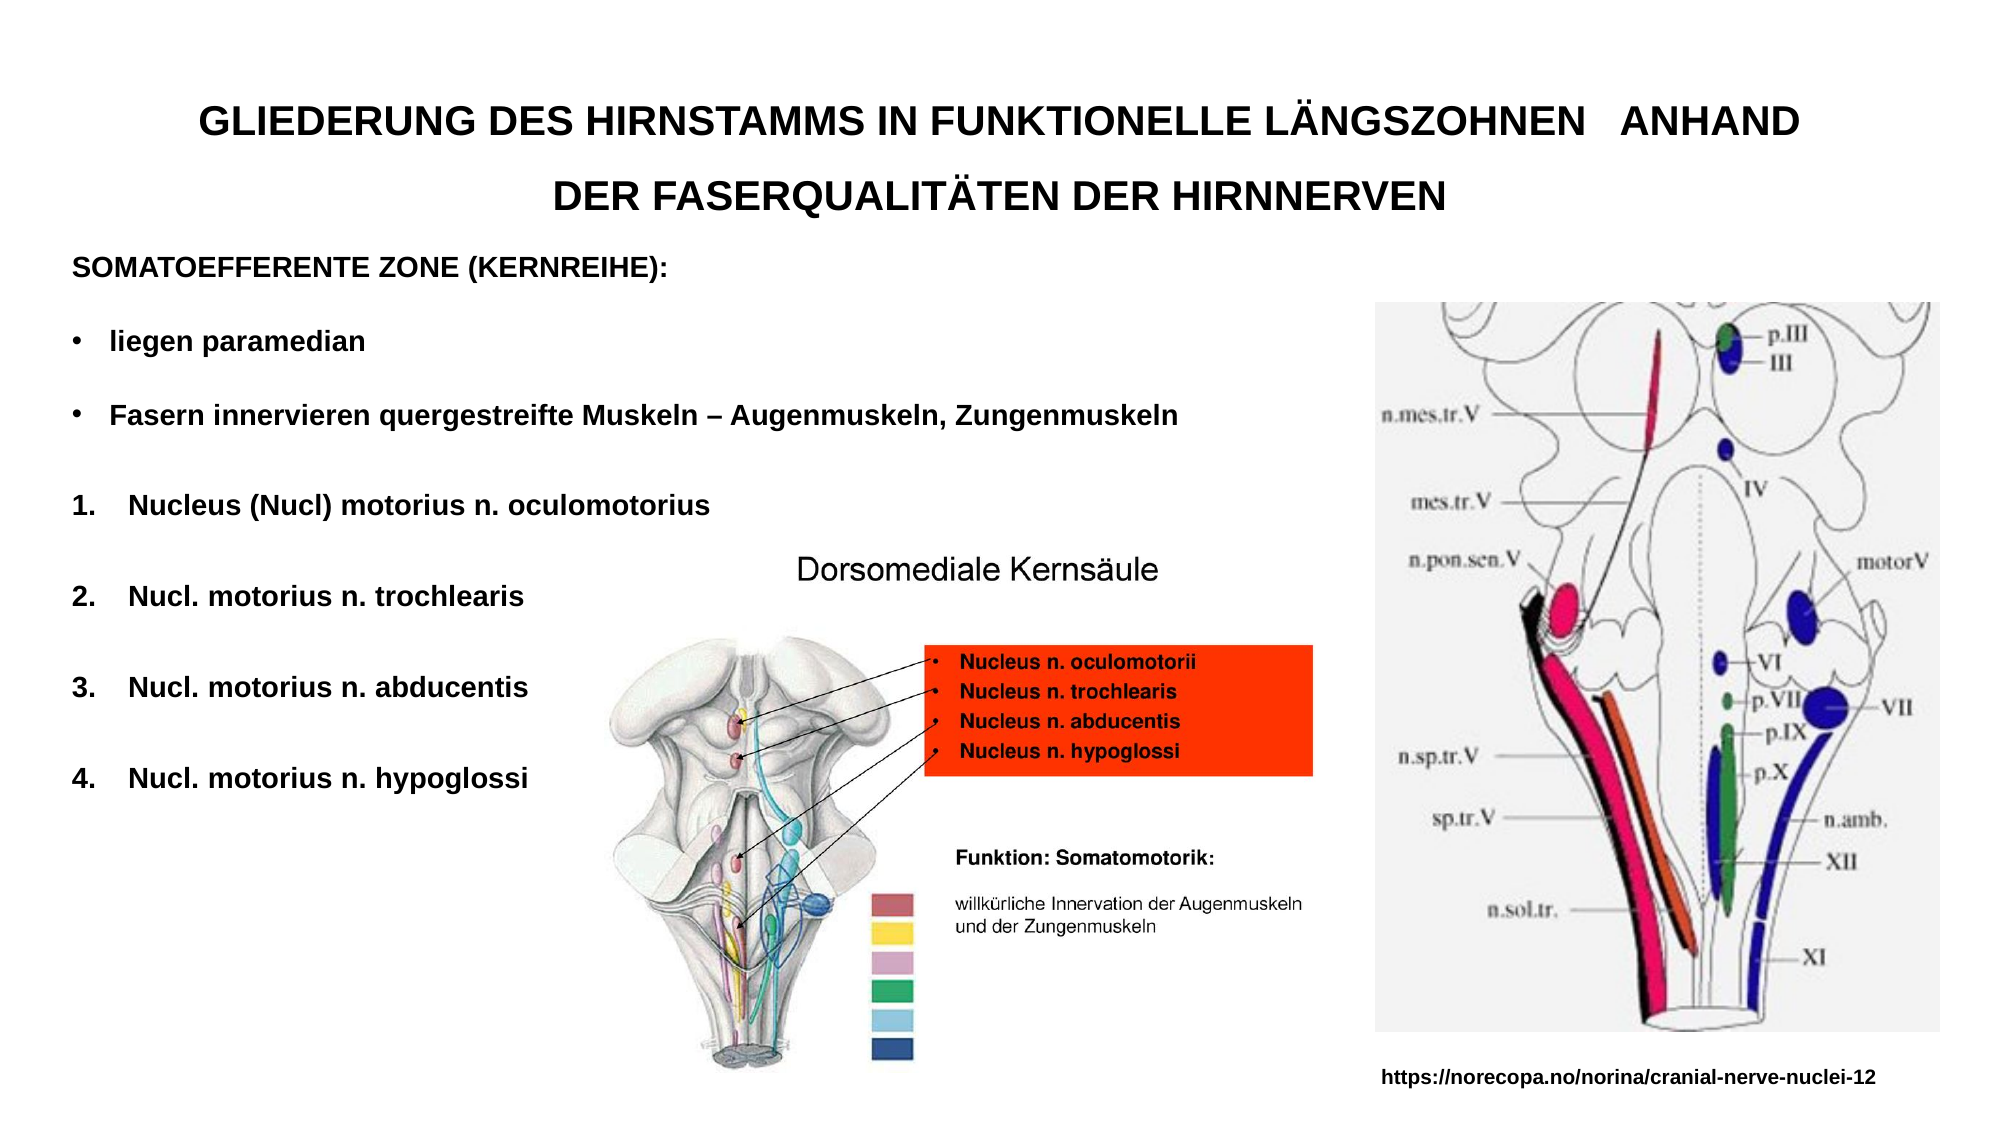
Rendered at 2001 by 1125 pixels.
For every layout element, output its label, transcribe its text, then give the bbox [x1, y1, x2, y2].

title GLIEDERUNG DES HIRNSTAMMS IN FUNKTIONELLE LÄNGSZOHNEN ANHAND DER FASERQUALITÄTEN DER HIRNNERVEN [137, 53, 1863, 235]
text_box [1375, 302, 1940, 1094]
picture [604, 543, 1316, 1074]
list SOMATOEFFERENTE ZONE (KERNREIHE): liegen paramedian Fasern innervieren quergestreifte Muskeln – Augenmuskeln, Zungenmuskeln Nucleus (Nucl) motorius n. oculomotorius Nucl. motorius n. trochlearis Nucl. motorius n. abducentis Nucl. motorius n. hypoglossi [56, 244, 1842, 894]
